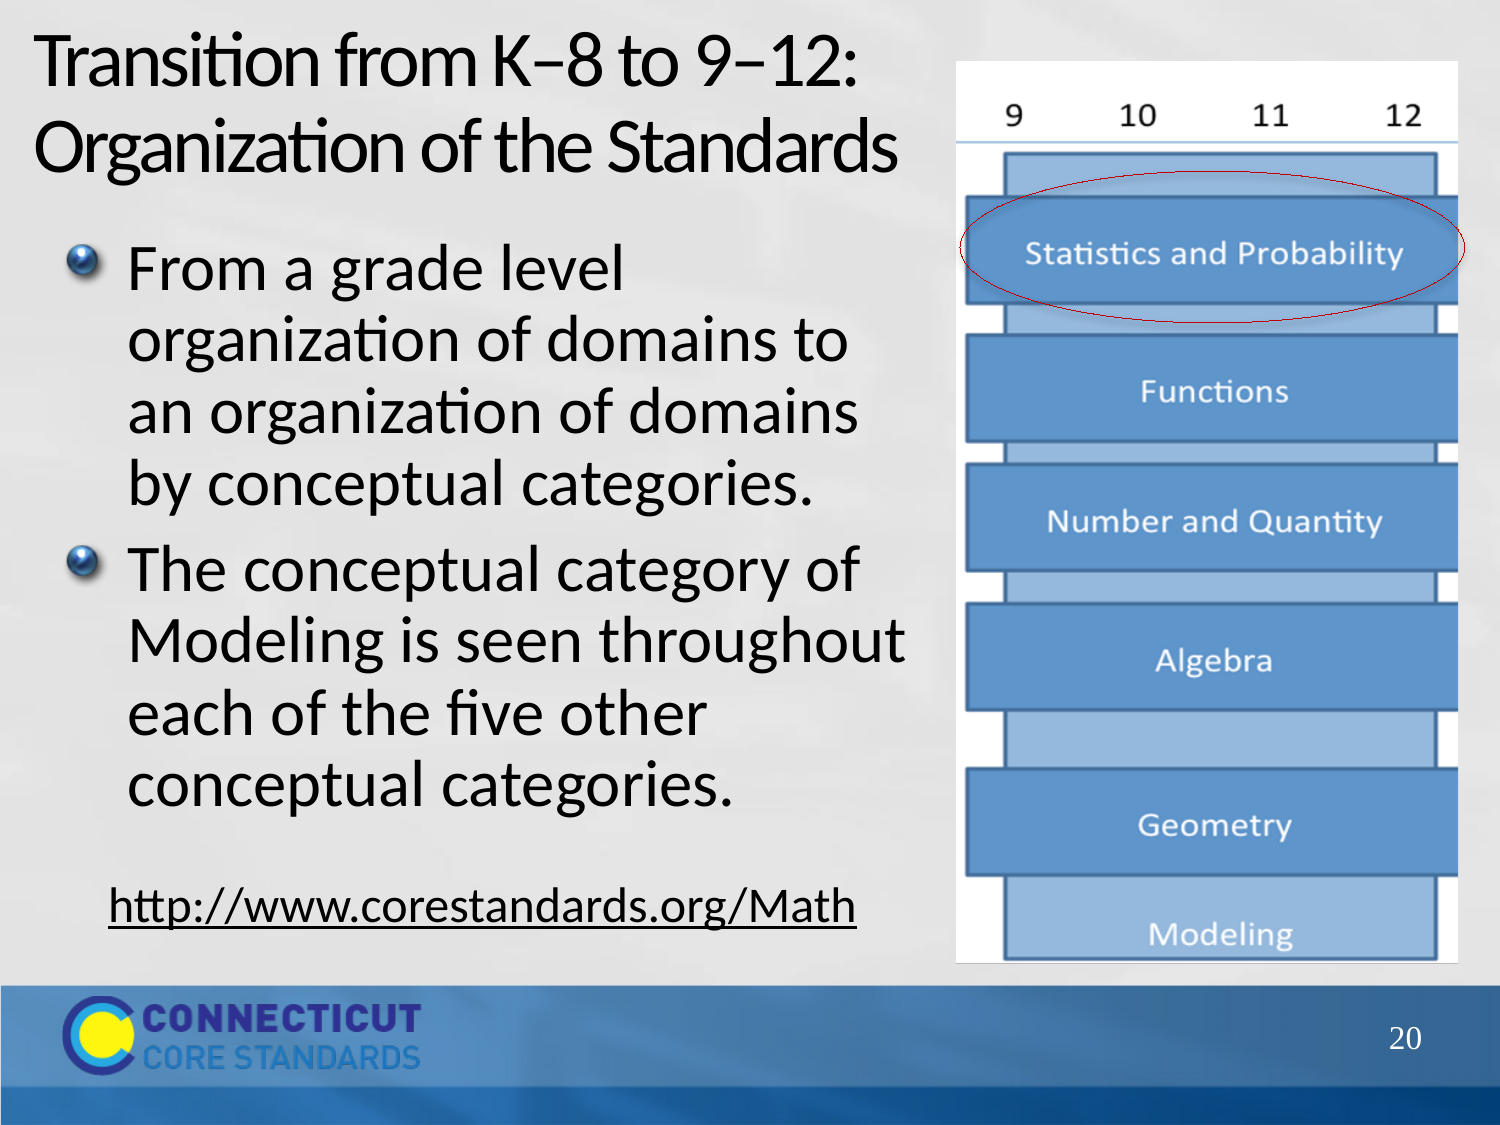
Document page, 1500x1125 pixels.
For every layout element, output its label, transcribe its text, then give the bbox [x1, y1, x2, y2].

footer [62, 996, 424, 1076]
picture [0, 0, 1500, 1125]
slide_number 20 [1075, 1006, 1438, 1076]
title Transition from K–8 to 9–12: Organization of the Standards [33, 18, 1409, 191]
list From a grade level organization of domains to an organization of domains by conceptual categories. The conceptual category of Modeling is seen throughout each of the five other conceptual categories. http://www.corestandards.org/Math [62, 232, 915, 948]
